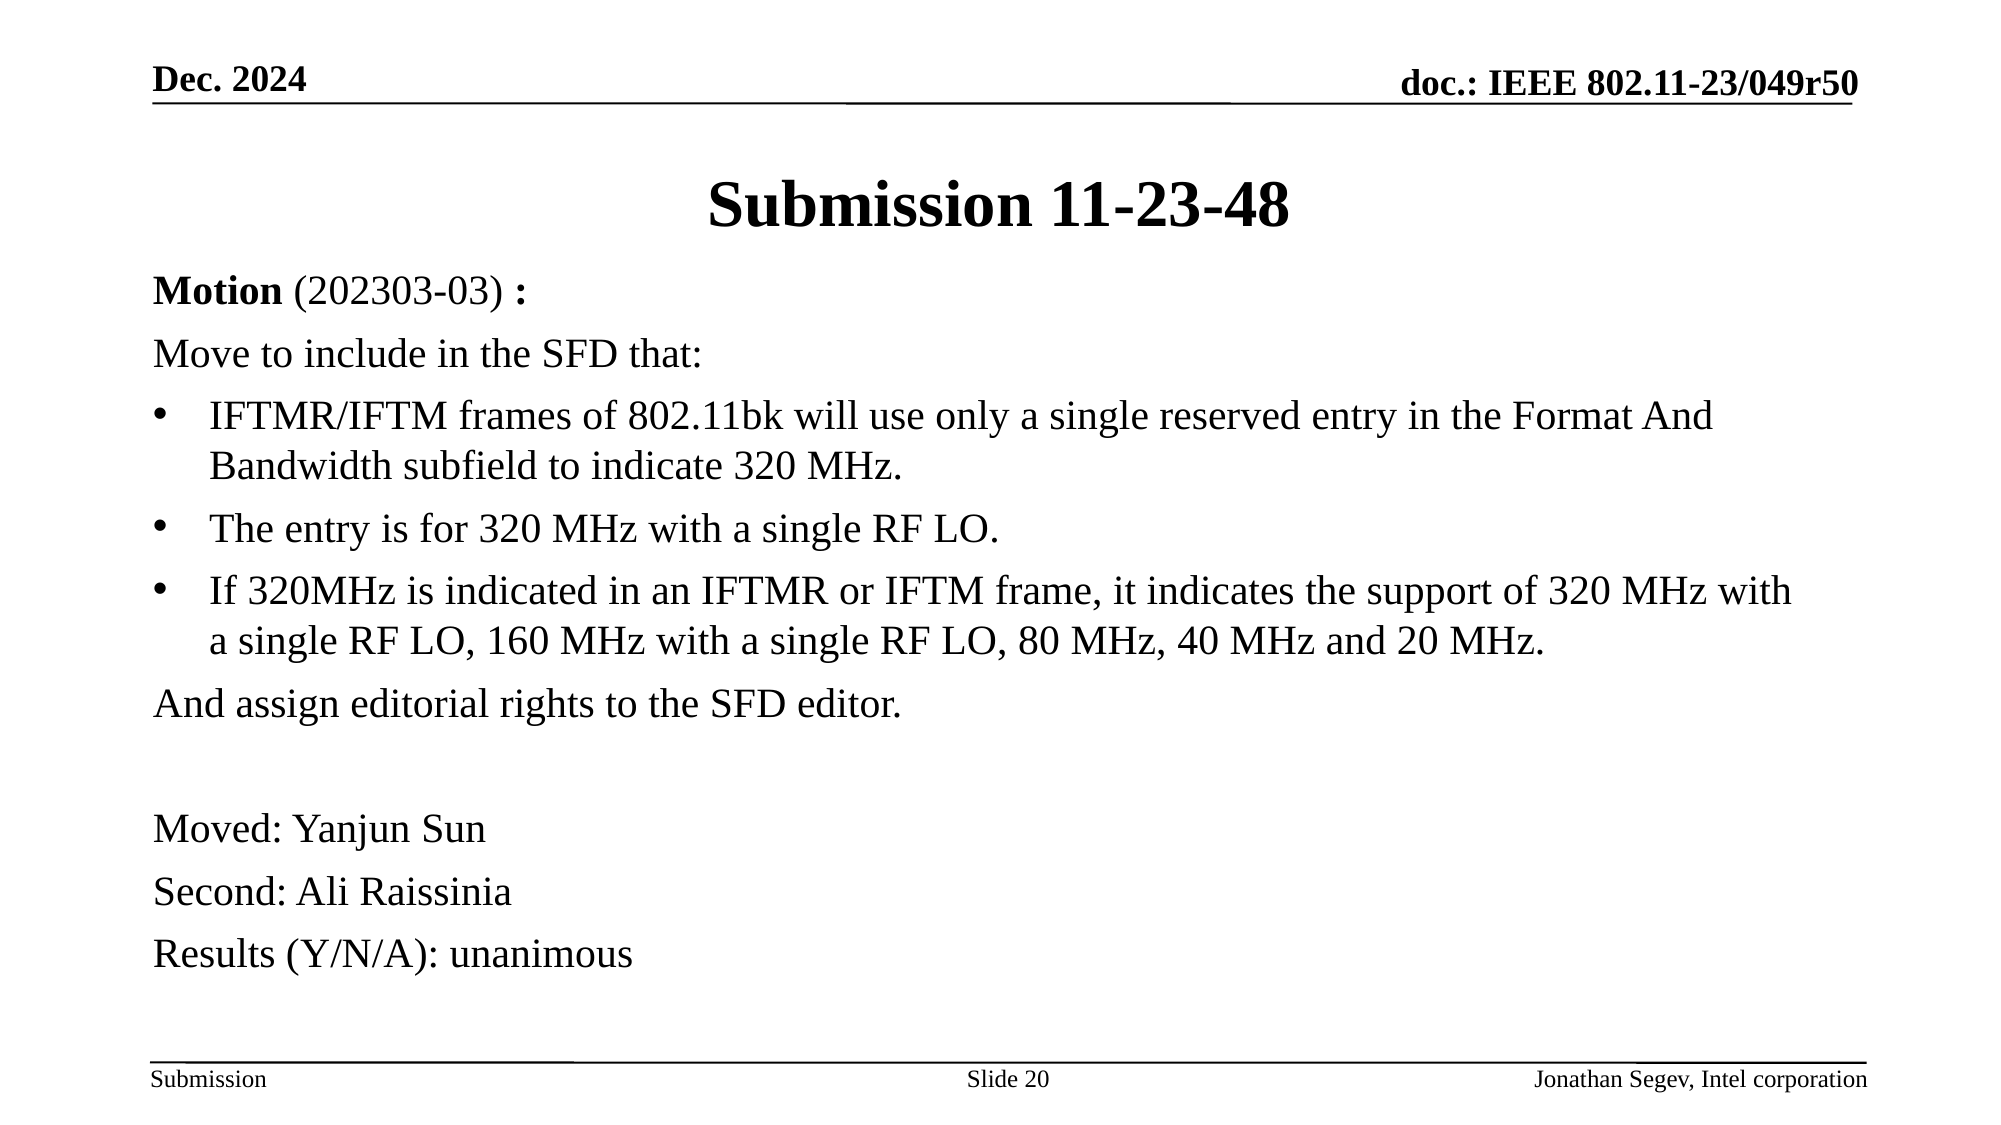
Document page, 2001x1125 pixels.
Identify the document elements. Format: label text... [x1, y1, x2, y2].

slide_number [152, 54, 563, 100]
slide_number Slide 20 [950, 1061, 1067, 1123]
list Motion (202303-03) : Move to include in the SFD that: IFTMR/IFTM frames of 802.11bk will use only a single reserved entry in the Format And Bandwidth subfield to indicate 320 MHz. The entry is for 320 MHz with a single RF LO. If 320MHz is indicated in an IFTMR or IFTM frame, it indicates the support of 320 MHz with a single RF LO, 160 MHz with a single RF LO, 80 MHz, 40 MHz and 20 MHz. And assign editorial rights to the SFD editor. Moved: Yanjun Sun Second: Ali Raissinia Results (Y/N/A): unanimous [137, 255, 1838, 1000]
footer Jonathan Segev, Intel corporation [1171, 1061, 1869, 1093]
title Submission 11-23-48 [149, 112, 1850, 288]
